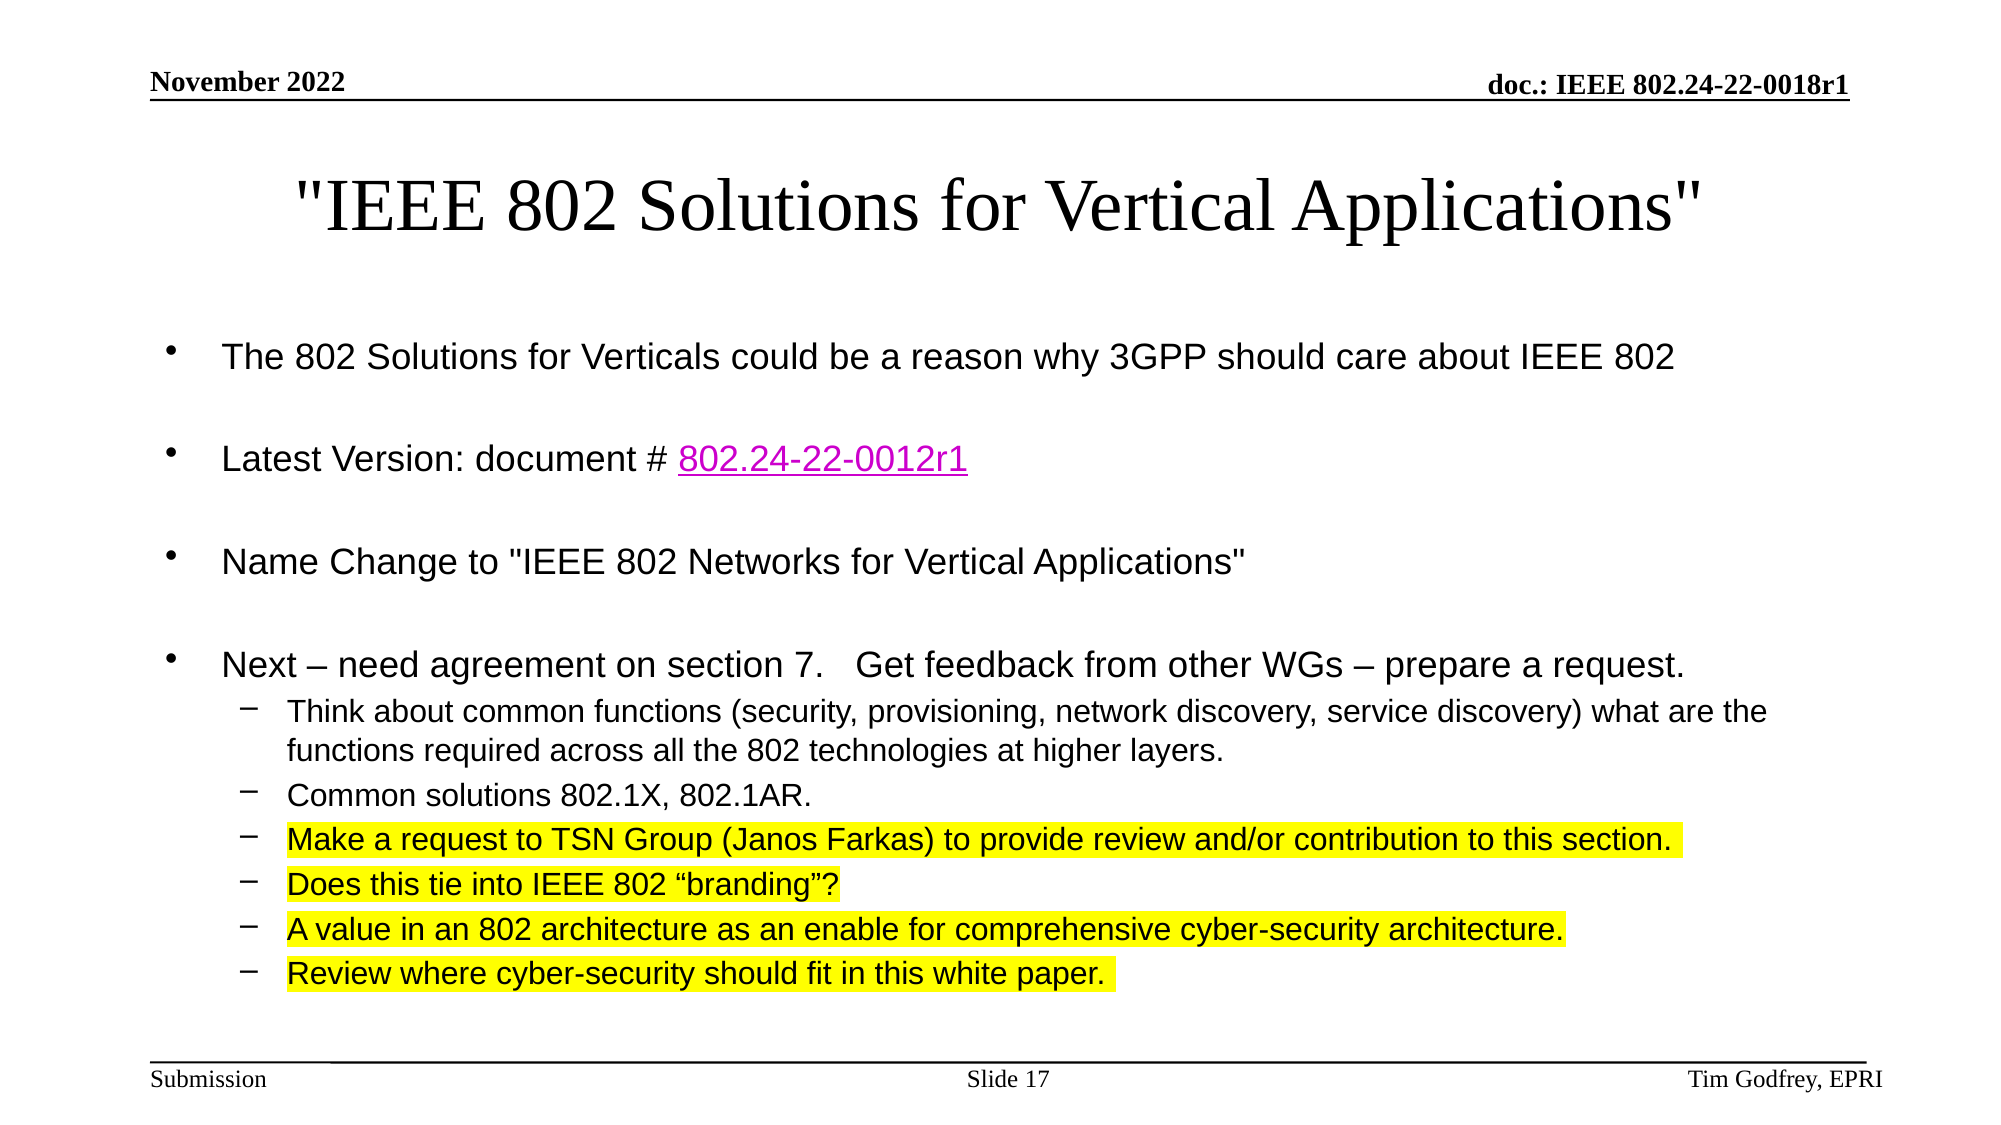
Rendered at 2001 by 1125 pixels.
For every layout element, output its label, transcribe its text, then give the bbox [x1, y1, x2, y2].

footer Tim Godfrey, EPRI [1200, 1062, 1884, 1108]
list The 802 Solutions for Verticals could be a reason why 3GPP should care about IEEE 802 Latest Version: document # 802.24-22-0012r1 Name Change to "IEEE 802 Networks for Vertical Applications" Next – need agreement on section 7. Get feedback from other WGs – prepare a request. Think about common functions (security, provisioning, network discovery, service discovery) what are the functions required across all the 802 technologies at higher layers. Common solutions 802.1X, 802.1AR. Make a request to TSN Group (Janos Farkas) to provide review and/or contribution to this section. Does this tie into IEEE 802 “branding”? A value in an 802 architecture as an enable for comprehensive cyber-security architecture. Review where cyber-security should fit in this white paper. [150, 324, 1850, 1000]
slide_number Slide 17 [937, 1062, 1079, 1108]
title "IEEE 802 Solutions for Vertical Applications" [150, 112, 1850, 288]
